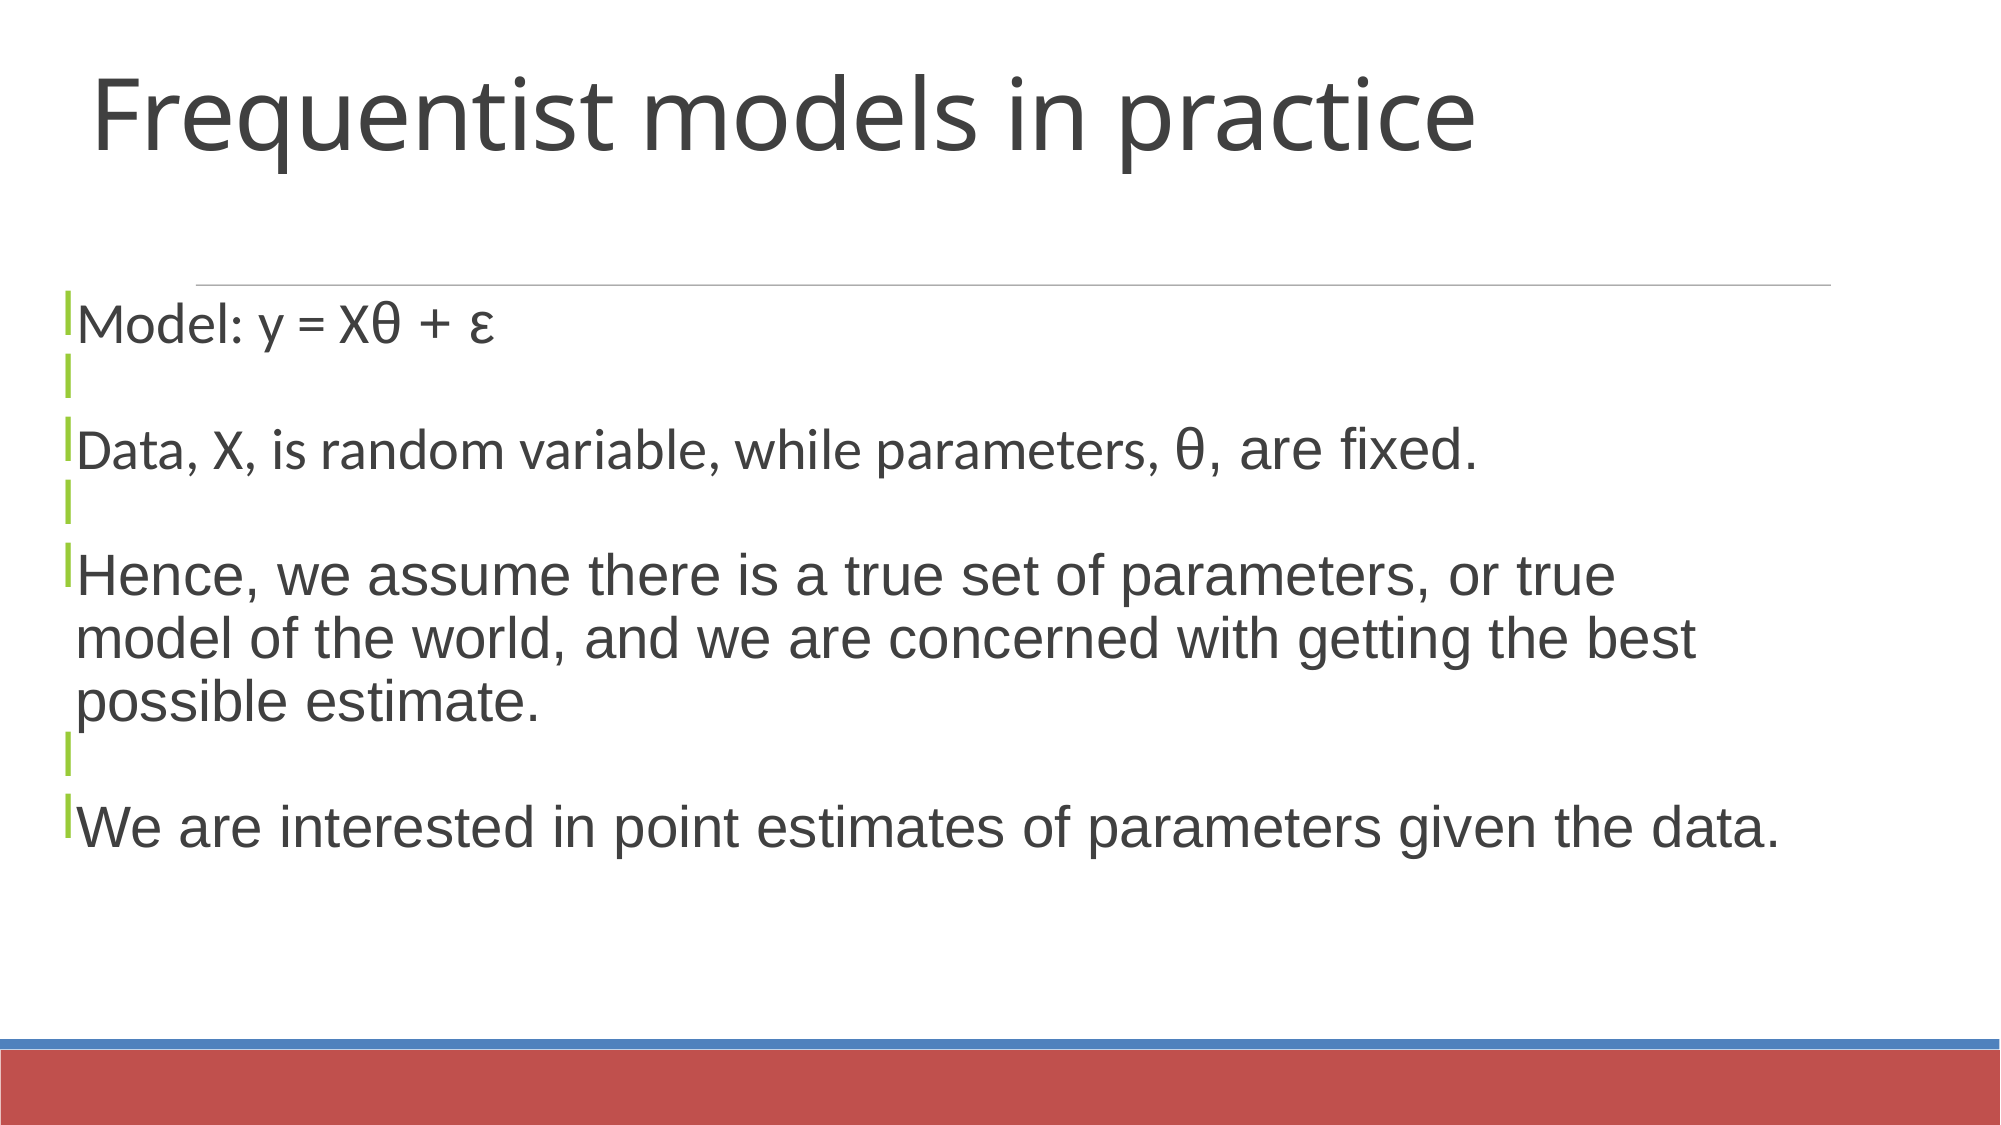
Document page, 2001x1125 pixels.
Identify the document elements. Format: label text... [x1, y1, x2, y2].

text_box Frequentist models in practice [74, 0, 1725, 179]
text_box Model: y = Xθ + ε Data, X, is random variable, while parameters, θ, are fixed. Hence, we assume there is a true set of parameters, or true model of the world, and we are concerned with getting the best possible estimate. We are interested in point estimates of parameters given the data. [59, 286, 1785, 1000]
